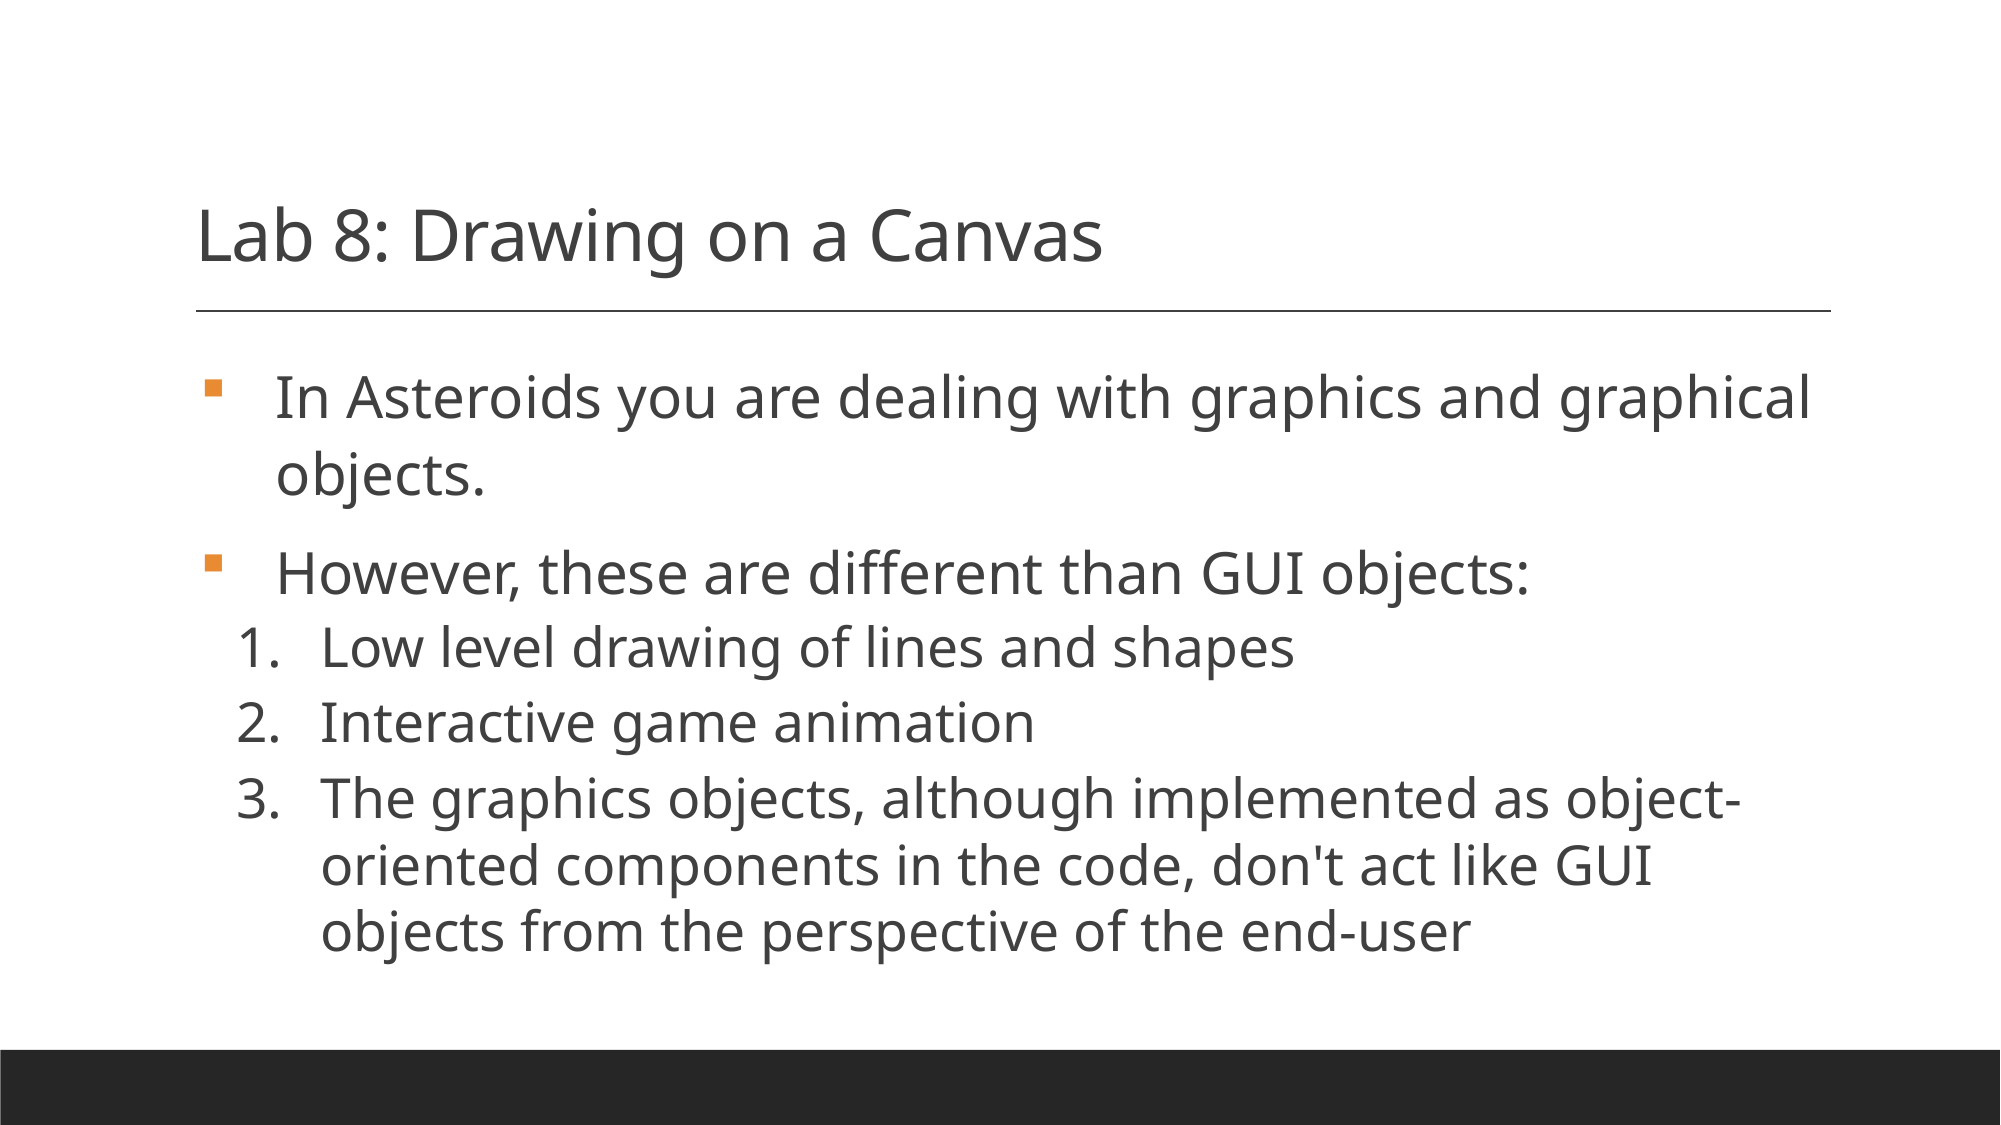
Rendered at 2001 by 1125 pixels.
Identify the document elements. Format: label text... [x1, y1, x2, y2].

list In Asteroids you are dealing with graphics and graphical objects. However, these are different than GUI objects: Low level drawing of lines and shapes Interactive game animation The graphics objects, although implemented as object-oriented components in the code, don't act like GUI objects from the perspective of the end-user [200, 345, 1830, 1013]
title Lab 8: Drawing on a Canvas [180, 47, 1830, 285]
